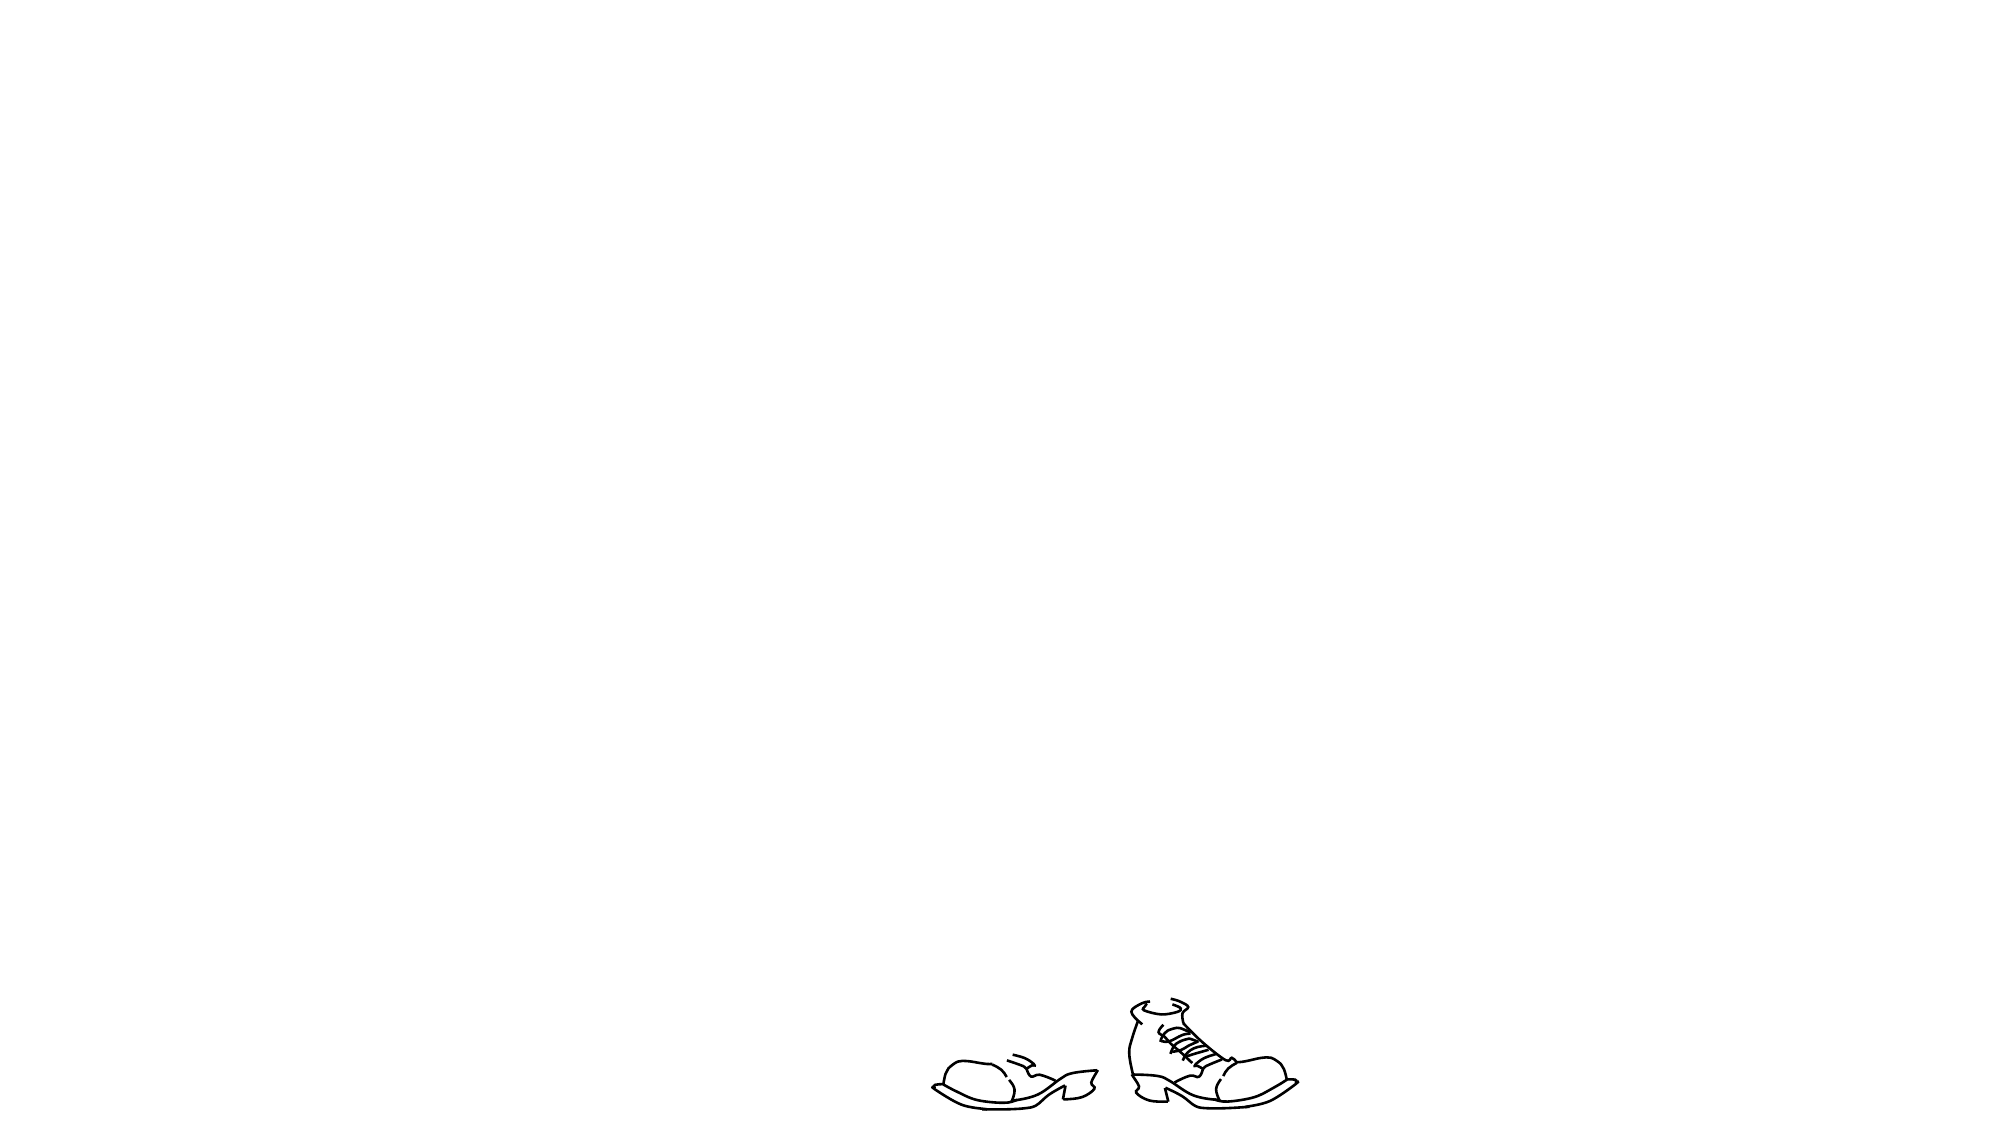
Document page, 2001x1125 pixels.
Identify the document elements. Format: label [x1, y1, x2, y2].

picture [842, 24, 1316, 1112]
